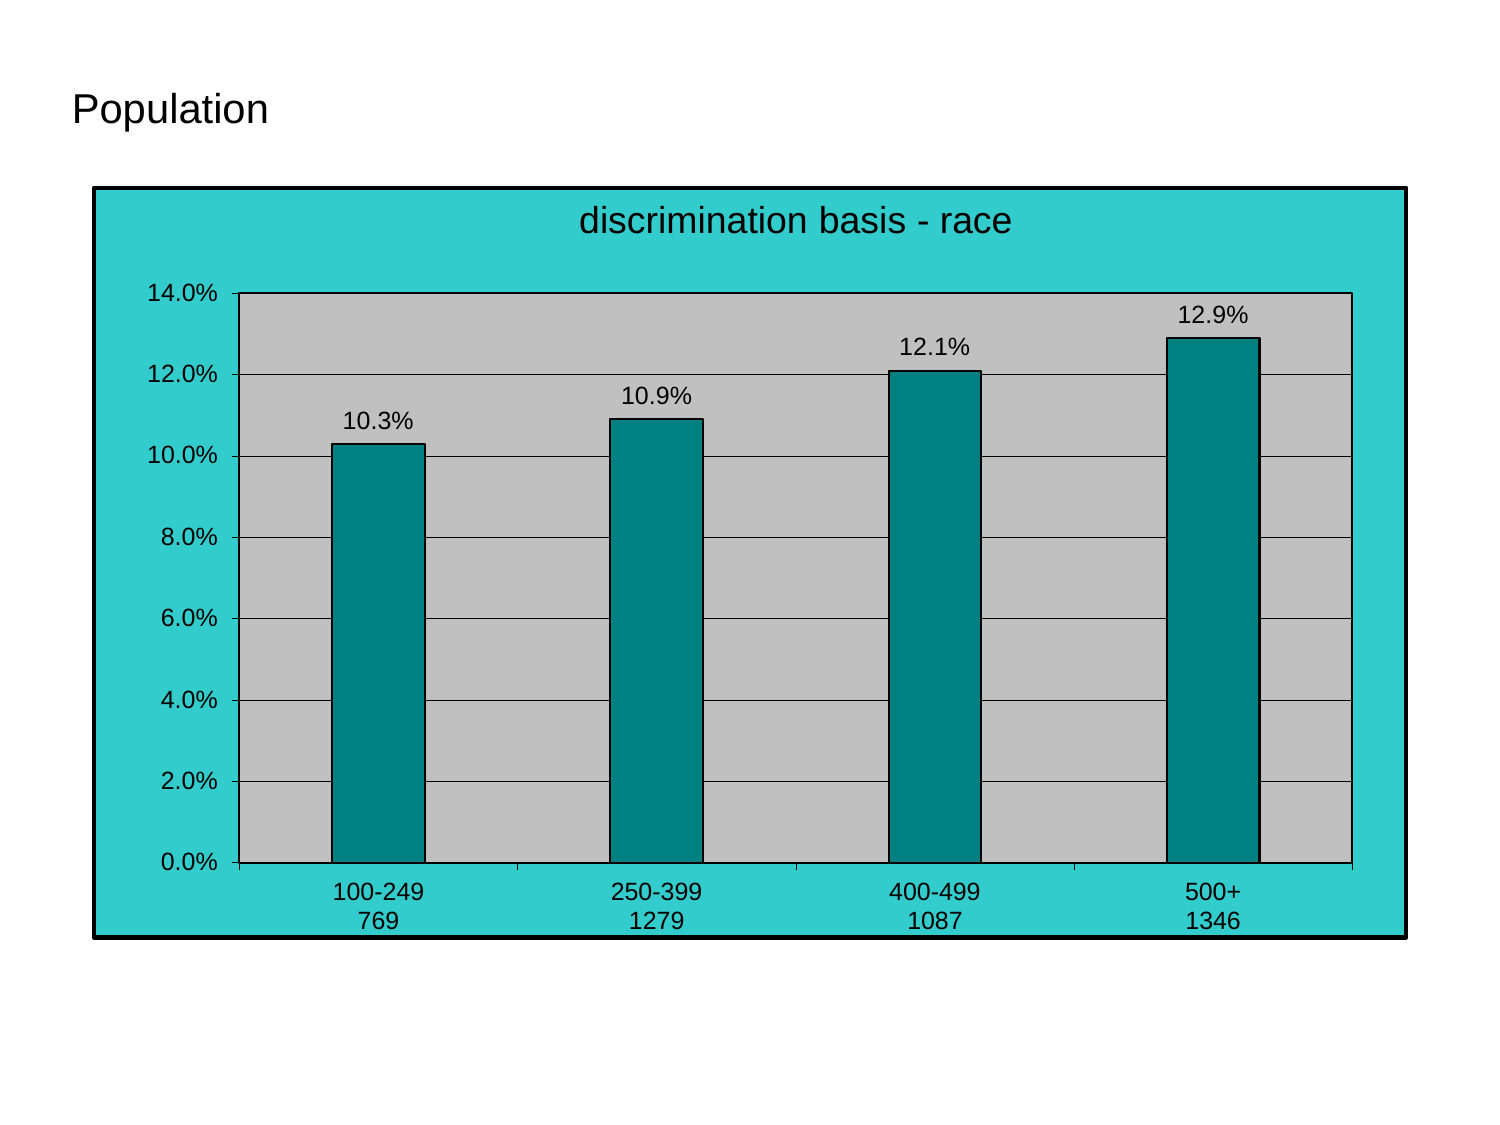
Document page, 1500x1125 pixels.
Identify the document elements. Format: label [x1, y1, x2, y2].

picture [91, 185, 1409, 940]
